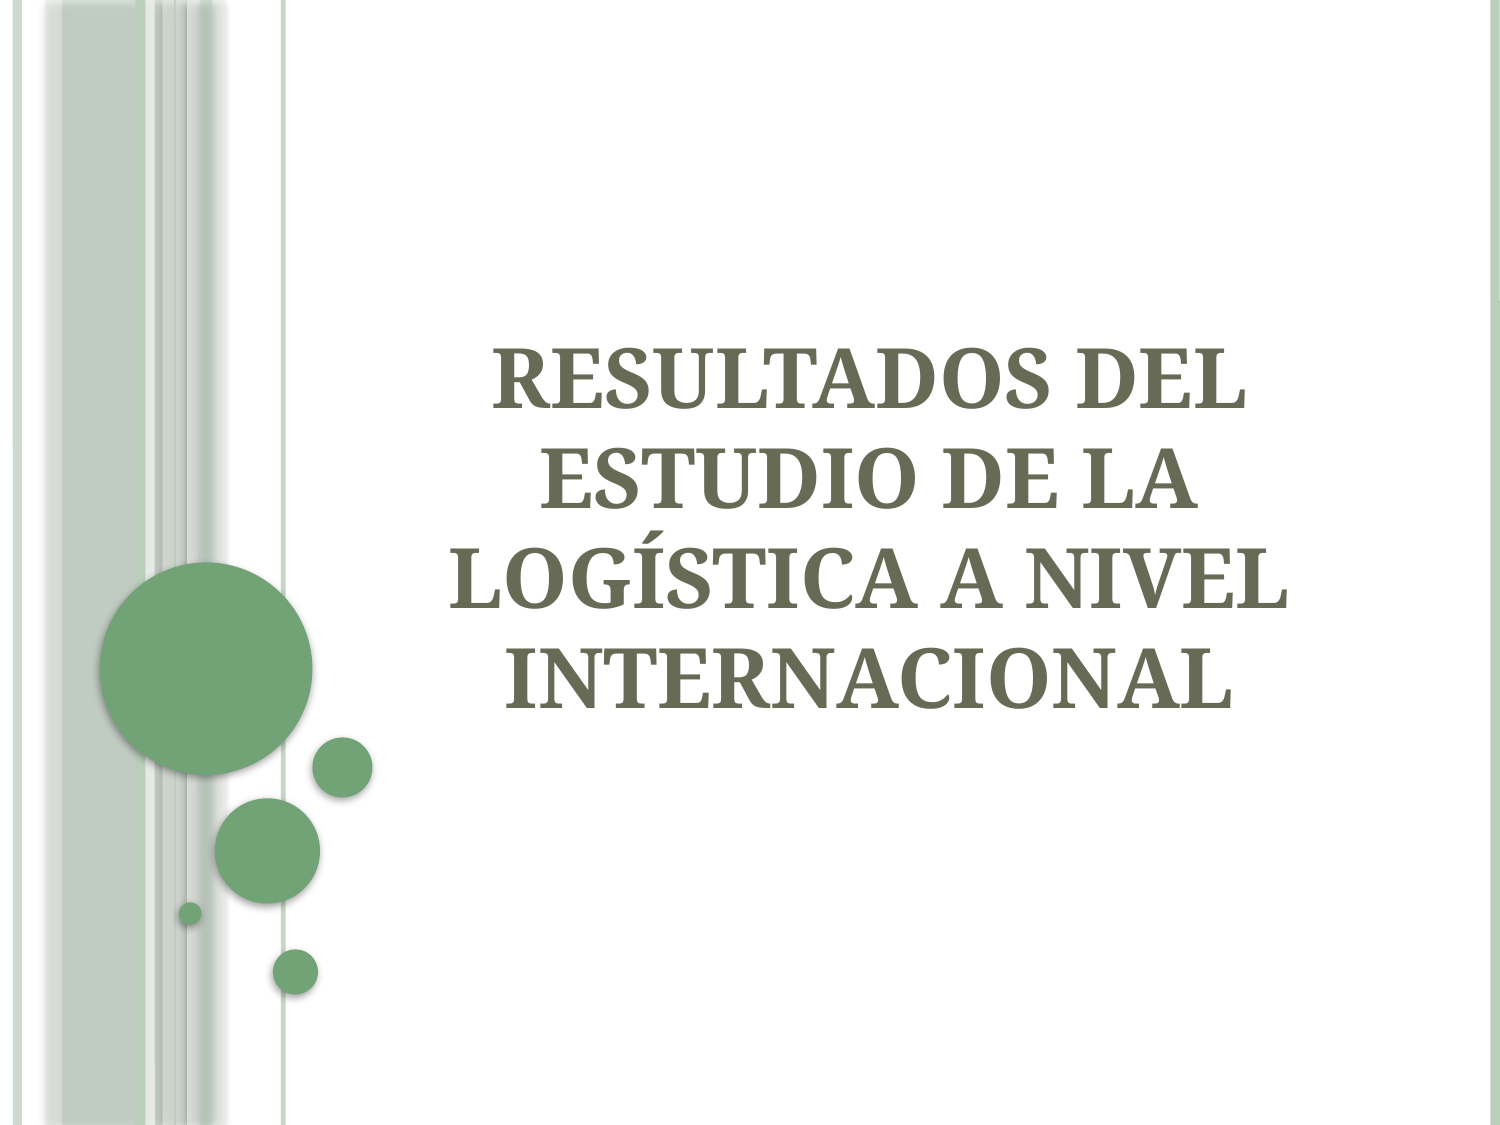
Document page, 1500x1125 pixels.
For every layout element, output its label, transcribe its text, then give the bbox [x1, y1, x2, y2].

title RESULTADOS DEL ESTUDIO DE LA LOGÍSTICA A NIVEL INTERNACIONAL [328, 421, 1411, 733]
